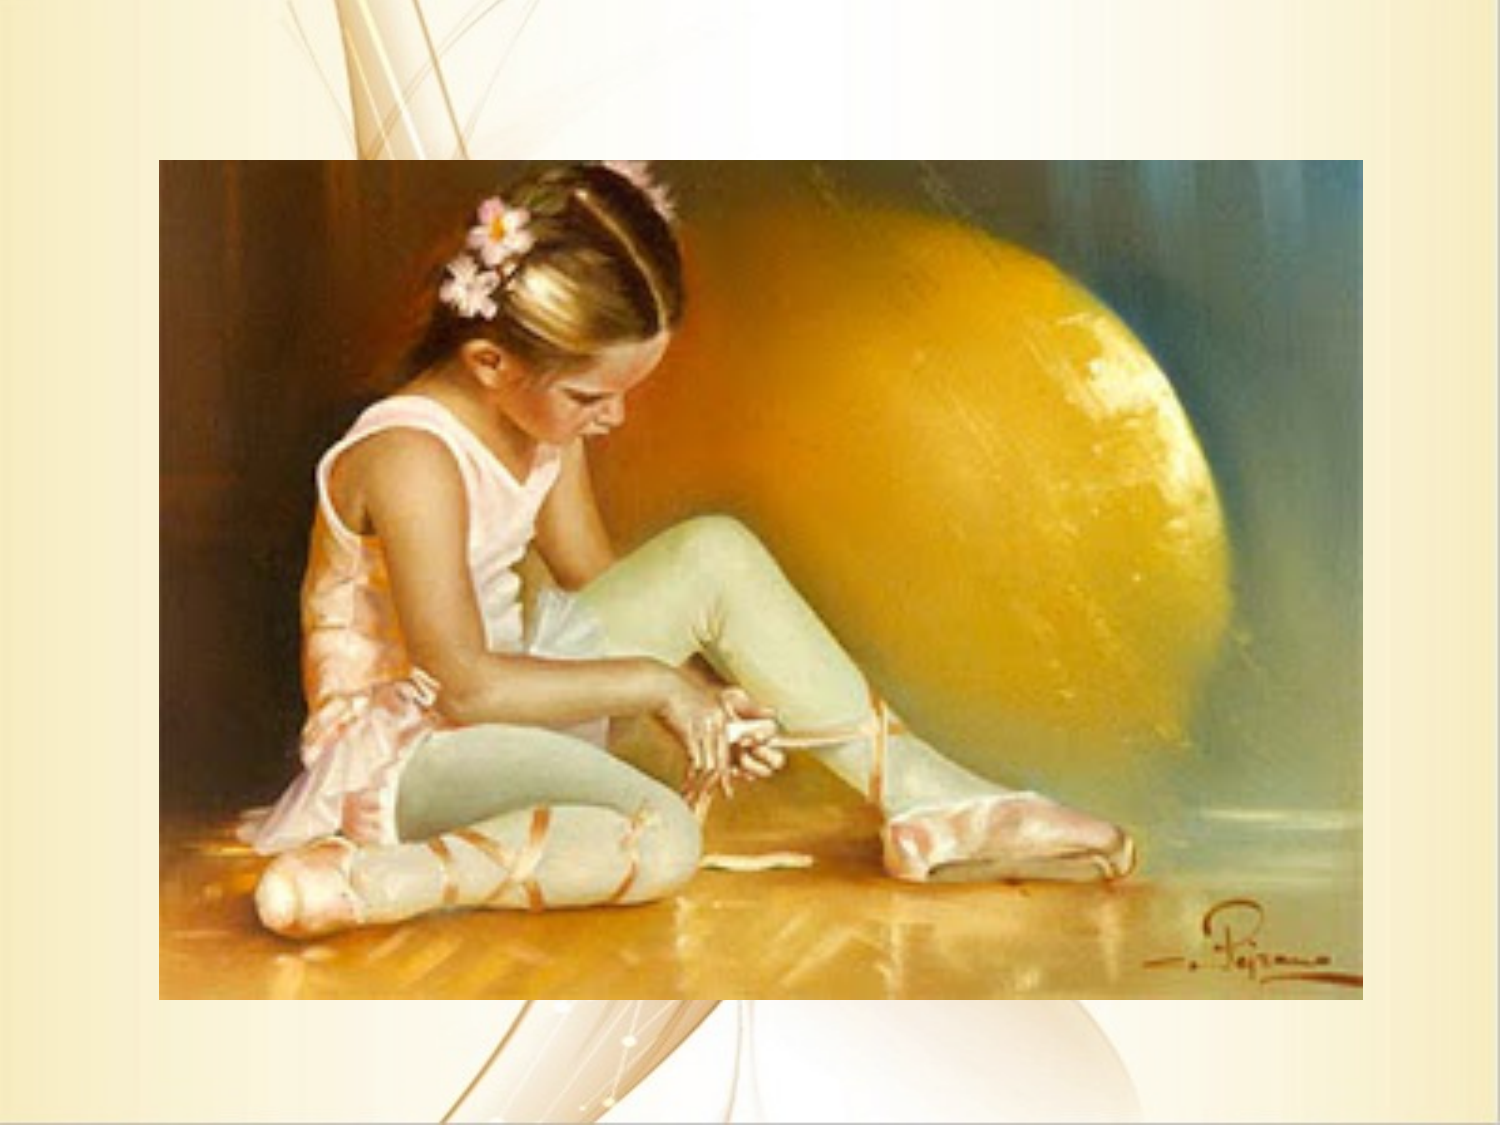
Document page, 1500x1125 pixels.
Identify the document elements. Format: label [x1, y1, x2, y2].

list [159, 160, 1364, 1000]
